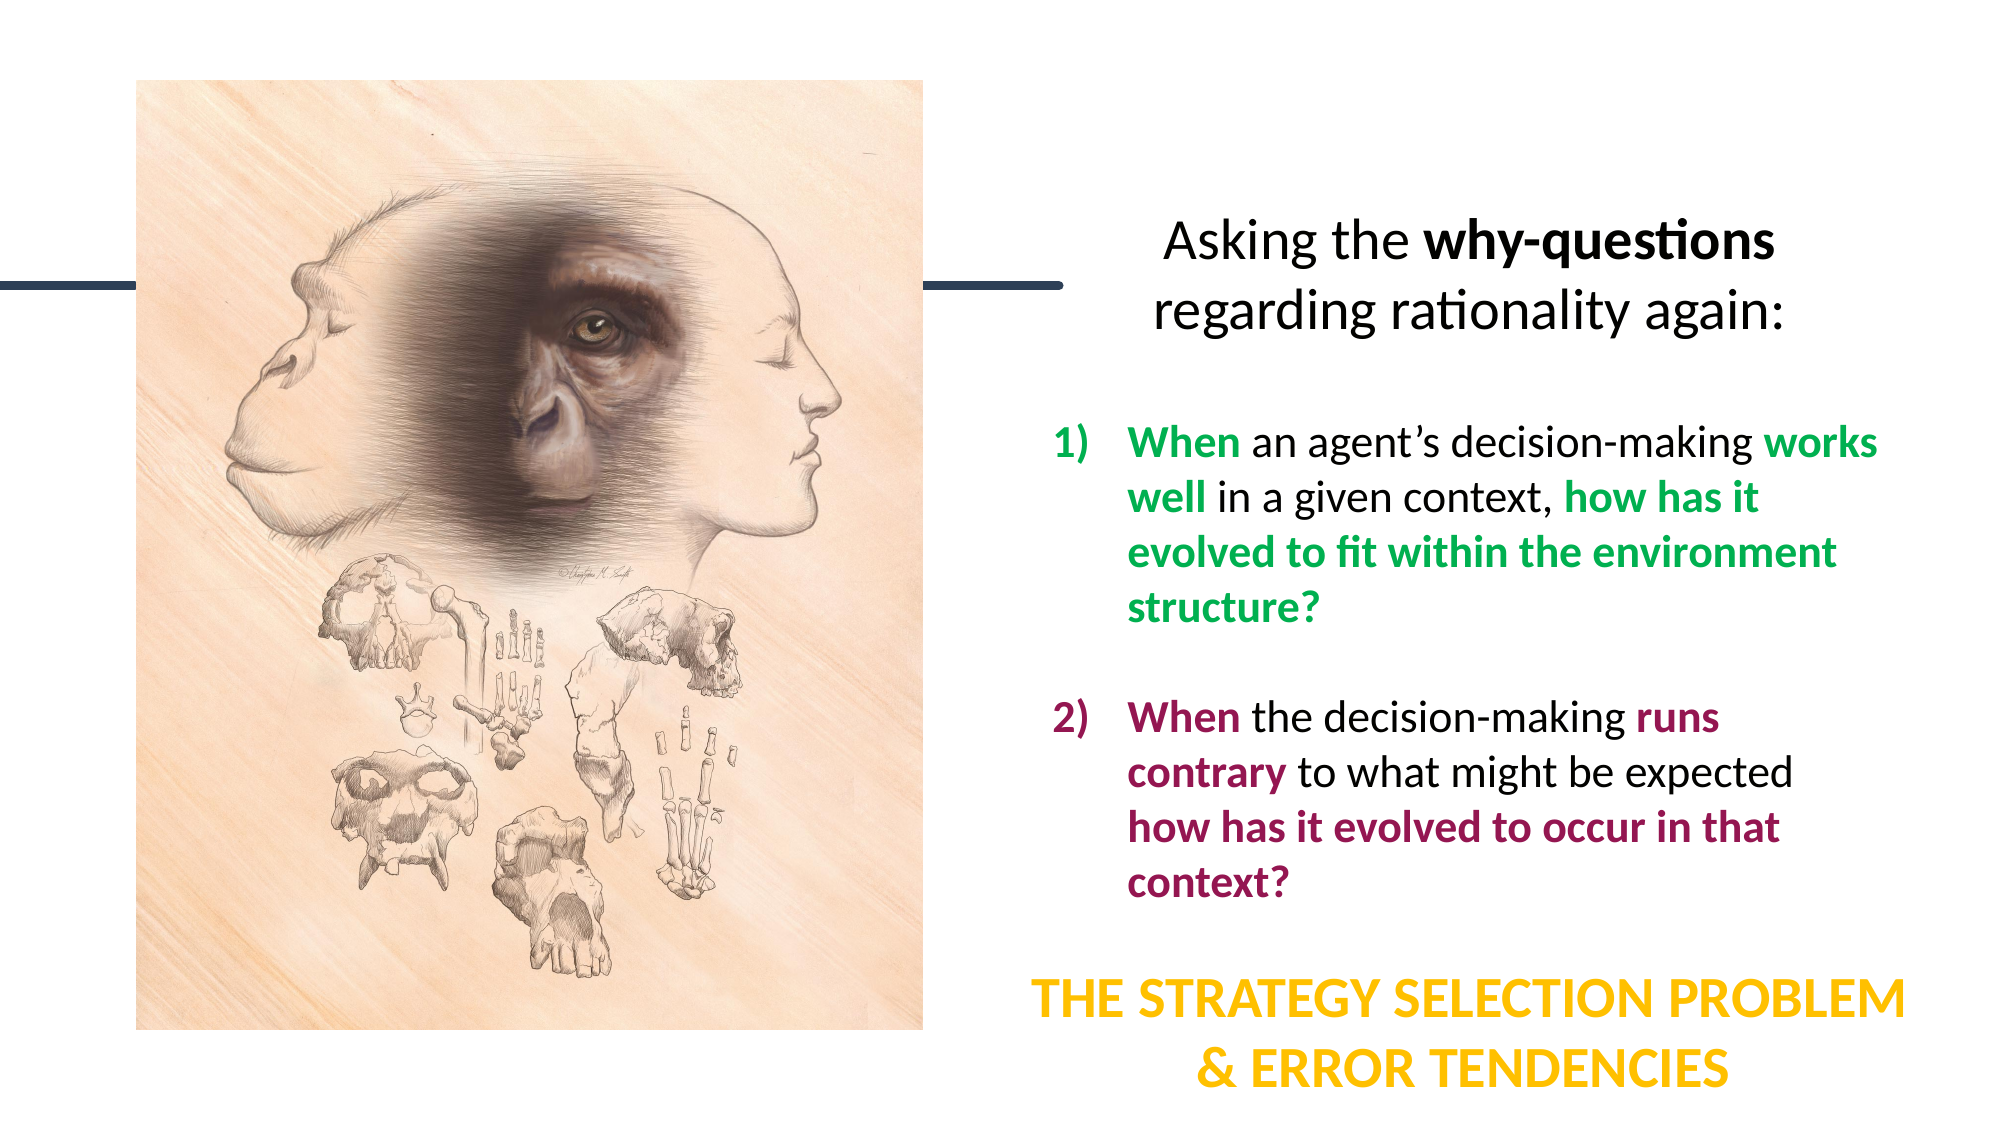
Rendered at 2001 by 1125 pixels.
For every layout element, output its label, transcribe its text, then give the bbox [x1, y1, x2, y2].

text_box Asking the why-questions regarding rationality again: When an agent’s decision-making works well in a given context, how has it evolved to fit within the environment structure? When the decision-making runs contrary to what might be expected how has it evolved to occur in that context? [1037, 193, 1903, 916]
text_box THE STRATEGY SELECTION PROBLEM & ERROR TENDENCIES [967, 965, 1972, 1094]
picture [136, 80, 923, 1030]
